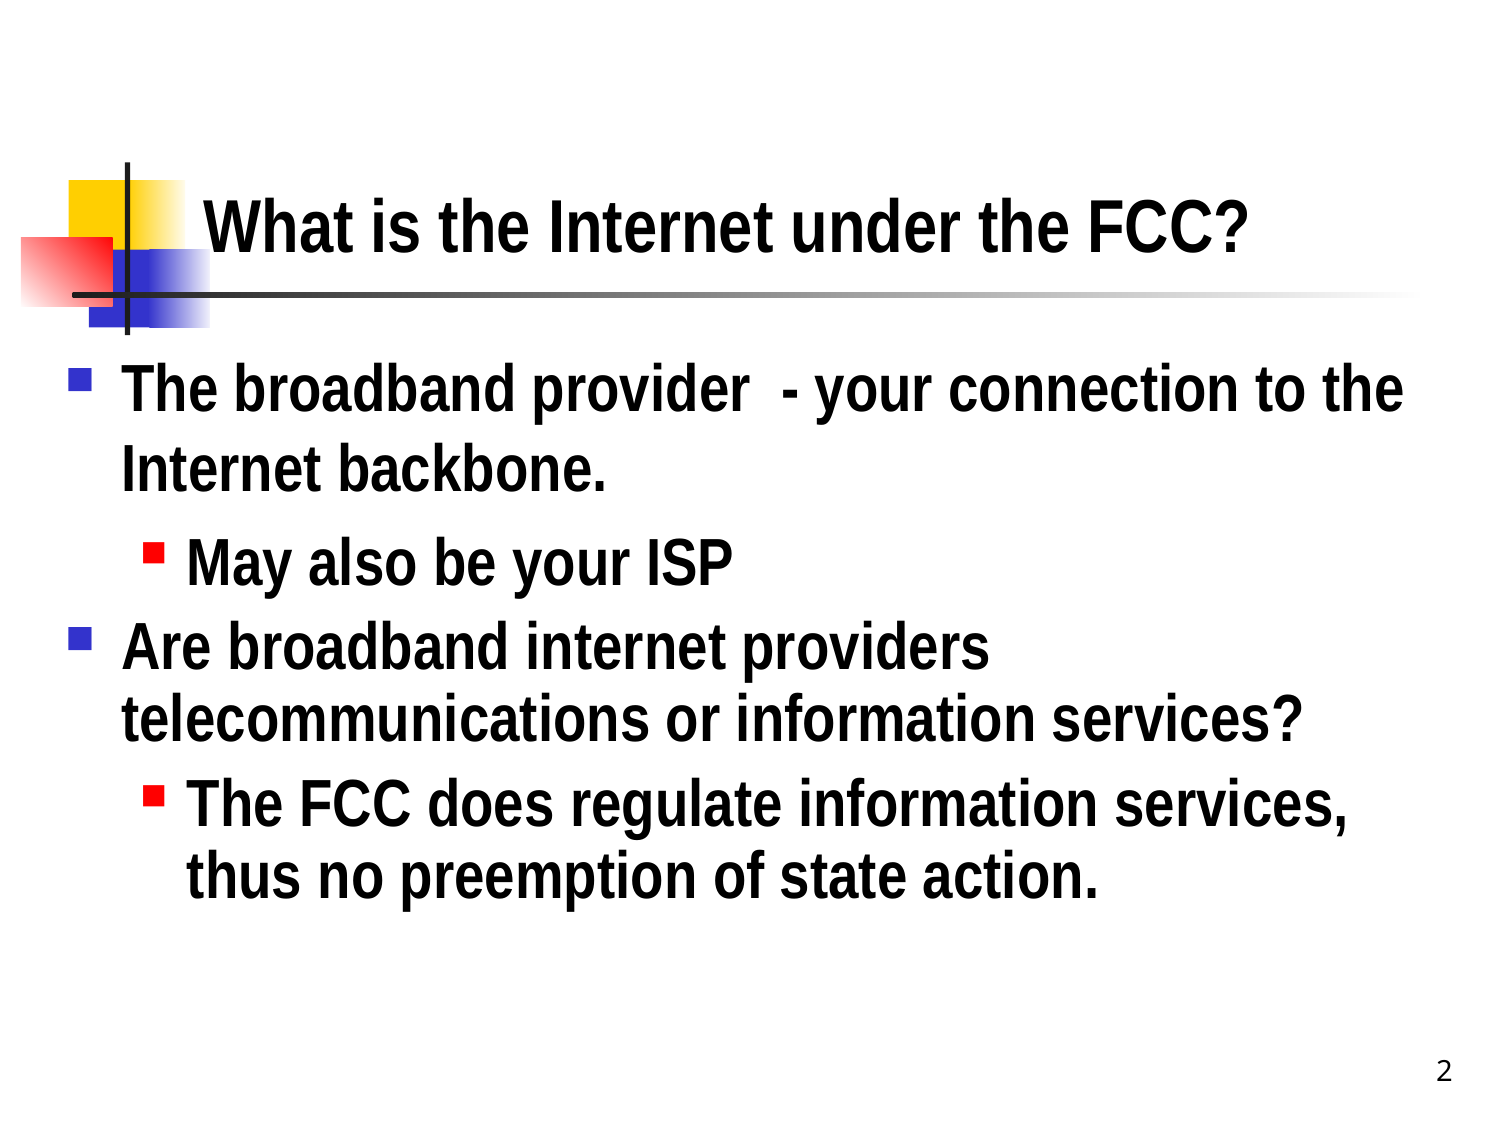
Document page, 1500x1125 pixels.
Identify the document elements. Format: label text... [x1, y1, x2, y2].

title What is the Internet under the FCC? [188, 35, 1468, 275]
list The broadband provider - your connection to the Internet backbone. May also be your ISP Are broadband internet providers telecommunications or information services? The FCC does regulate information services, thus no preemption of state action. [50, 337, 1450, 1075]
slide_number 2 [1155, 1024, 1468, 1100]
